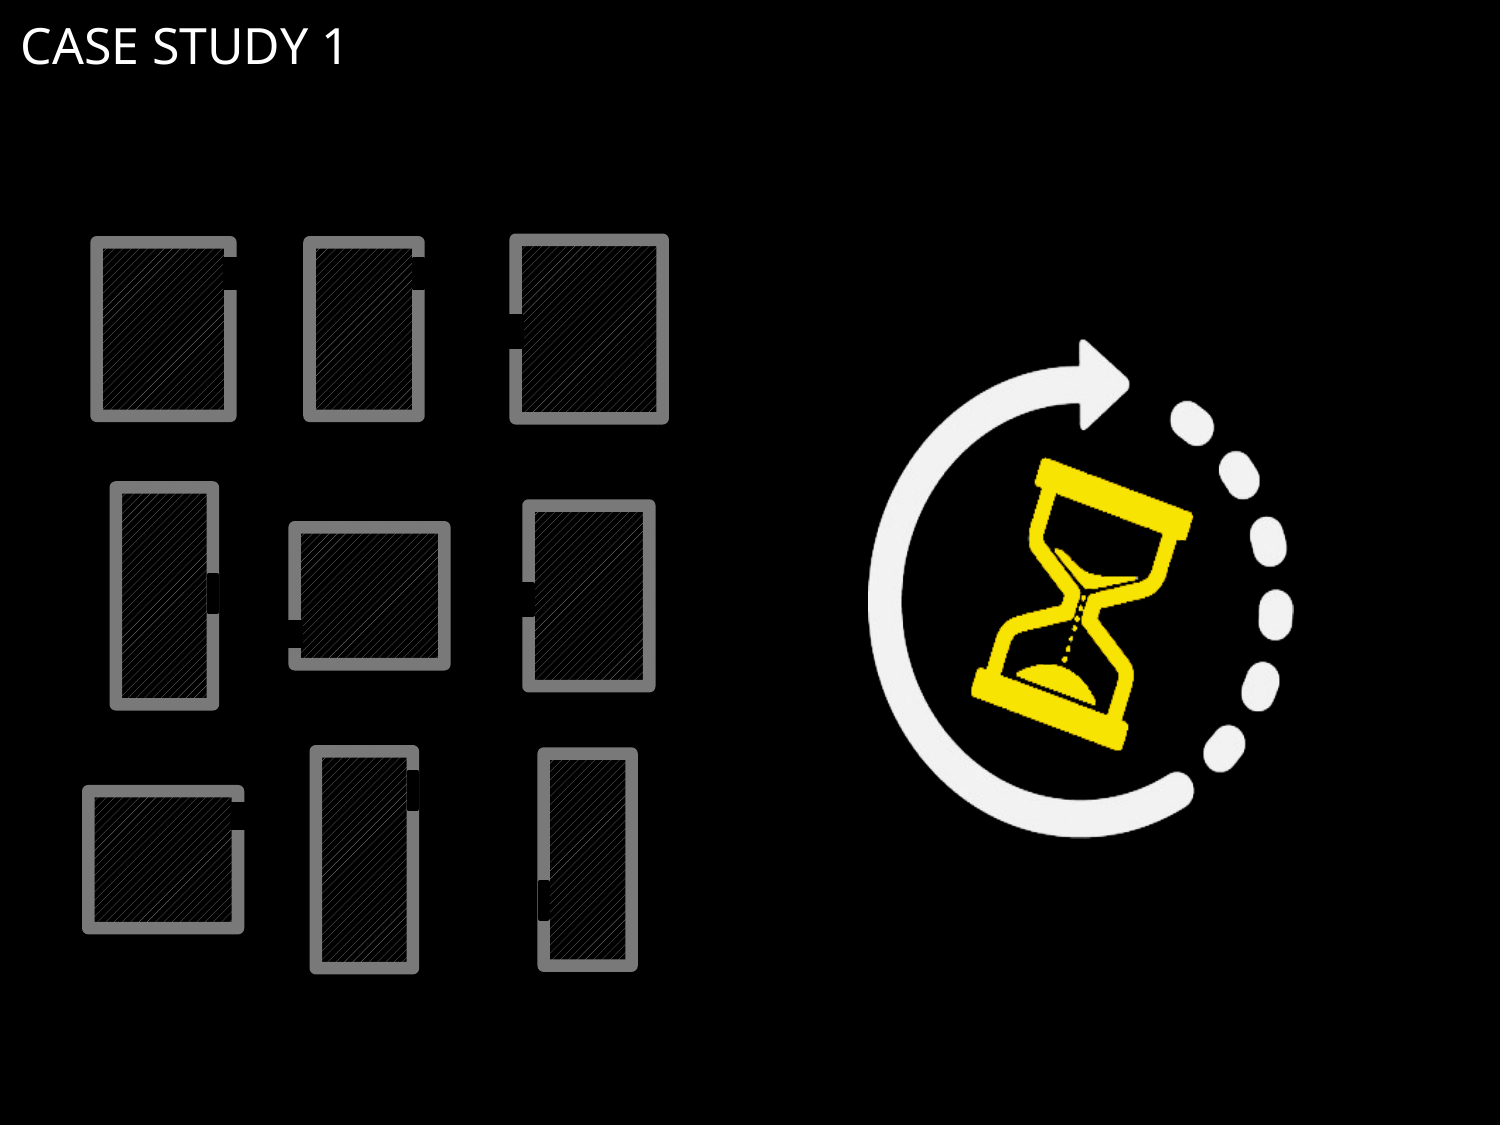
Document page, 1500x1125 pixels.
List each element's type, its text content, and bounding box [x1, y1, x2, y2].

text_box CASE STUDY 1 [5, 7, 1500, 82]
picture [867, 337, 1294, 840]
text_box [38, 151, 749, 1037]
